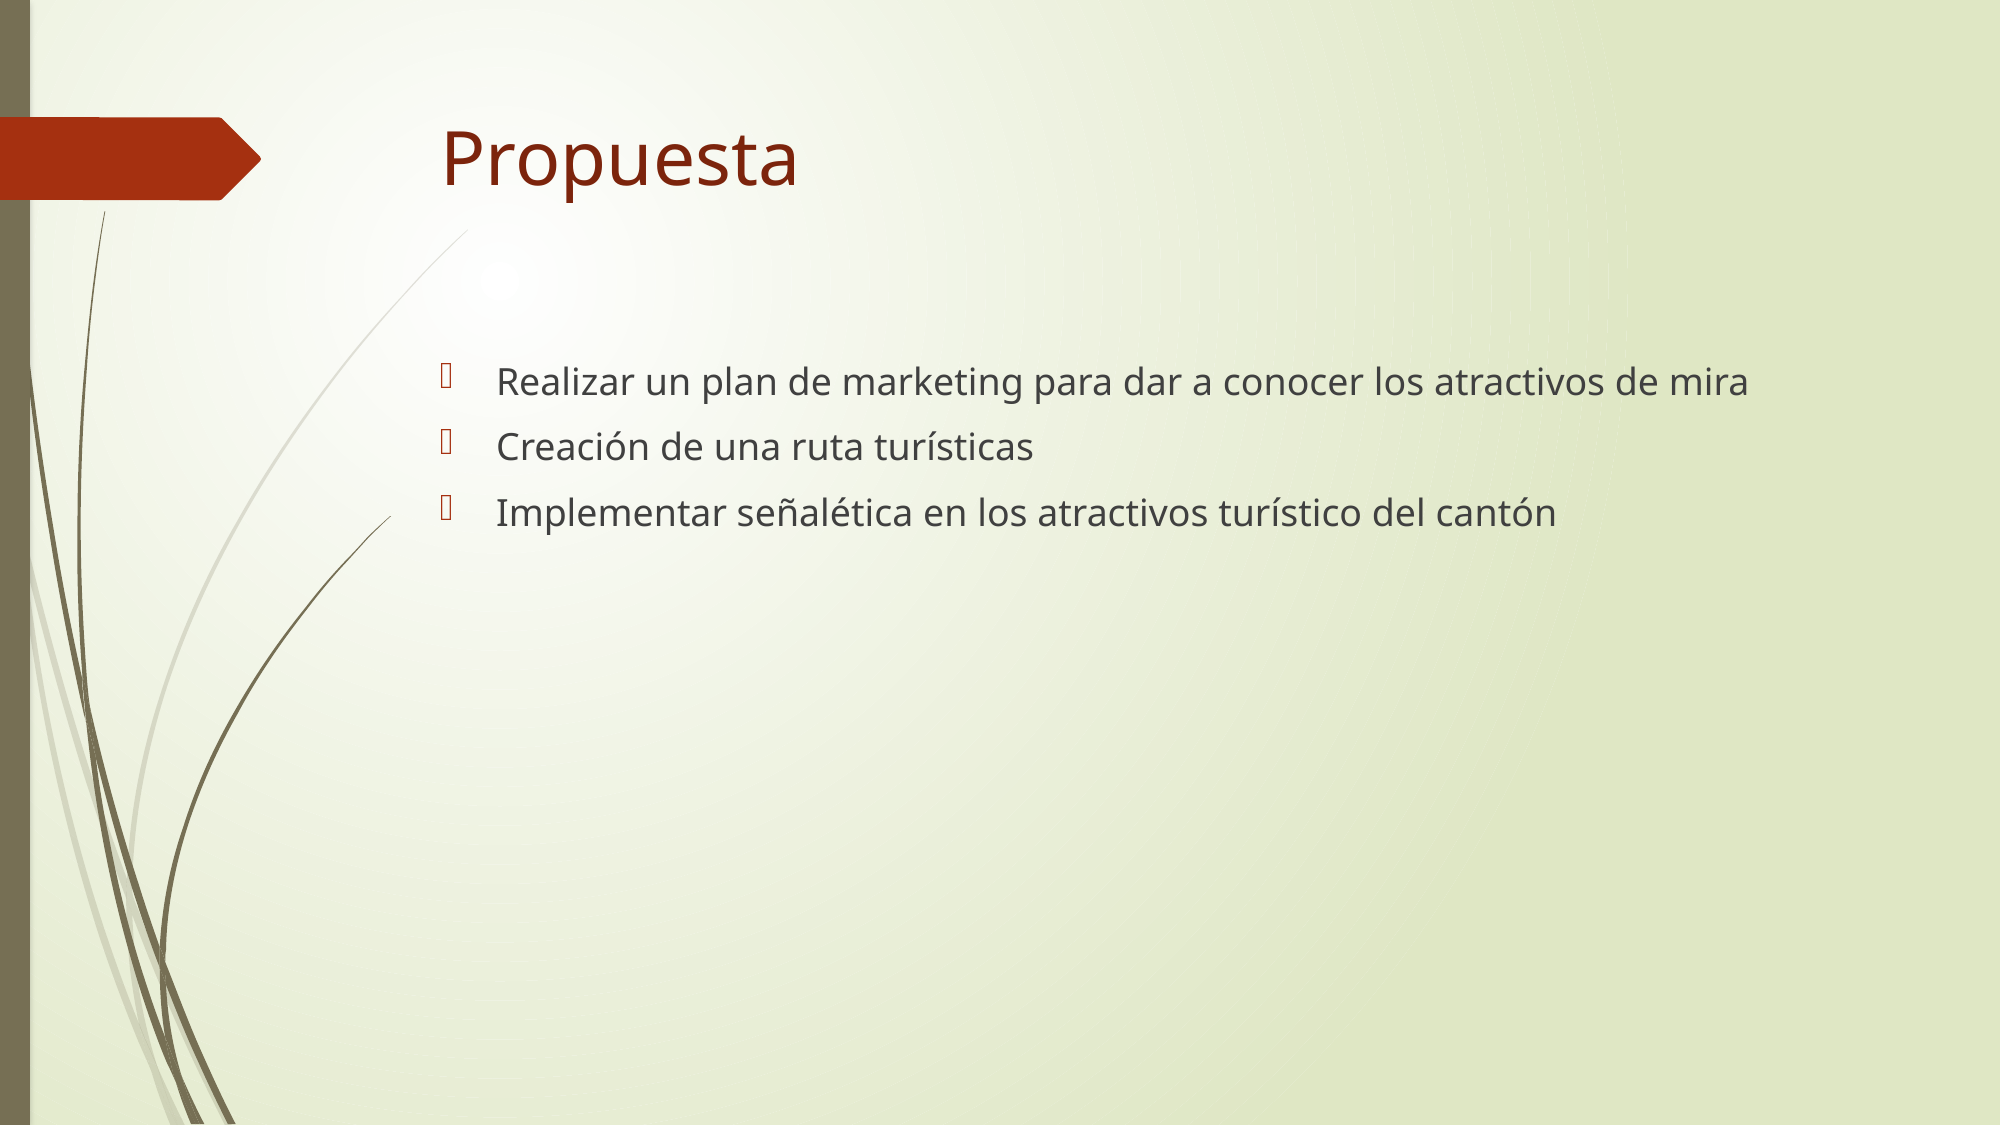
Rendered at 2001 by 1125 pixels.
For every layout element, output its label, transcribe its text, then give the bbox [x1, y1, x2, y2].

list Realizar un plan de marketing para dar a conocer los atractivos de mira Creación de una ruta turísticas Implementar señalética en los atractivos turístico del cantón [424, 350, 1888, 970]
title Propuesta [425, 102, 898, 313]
